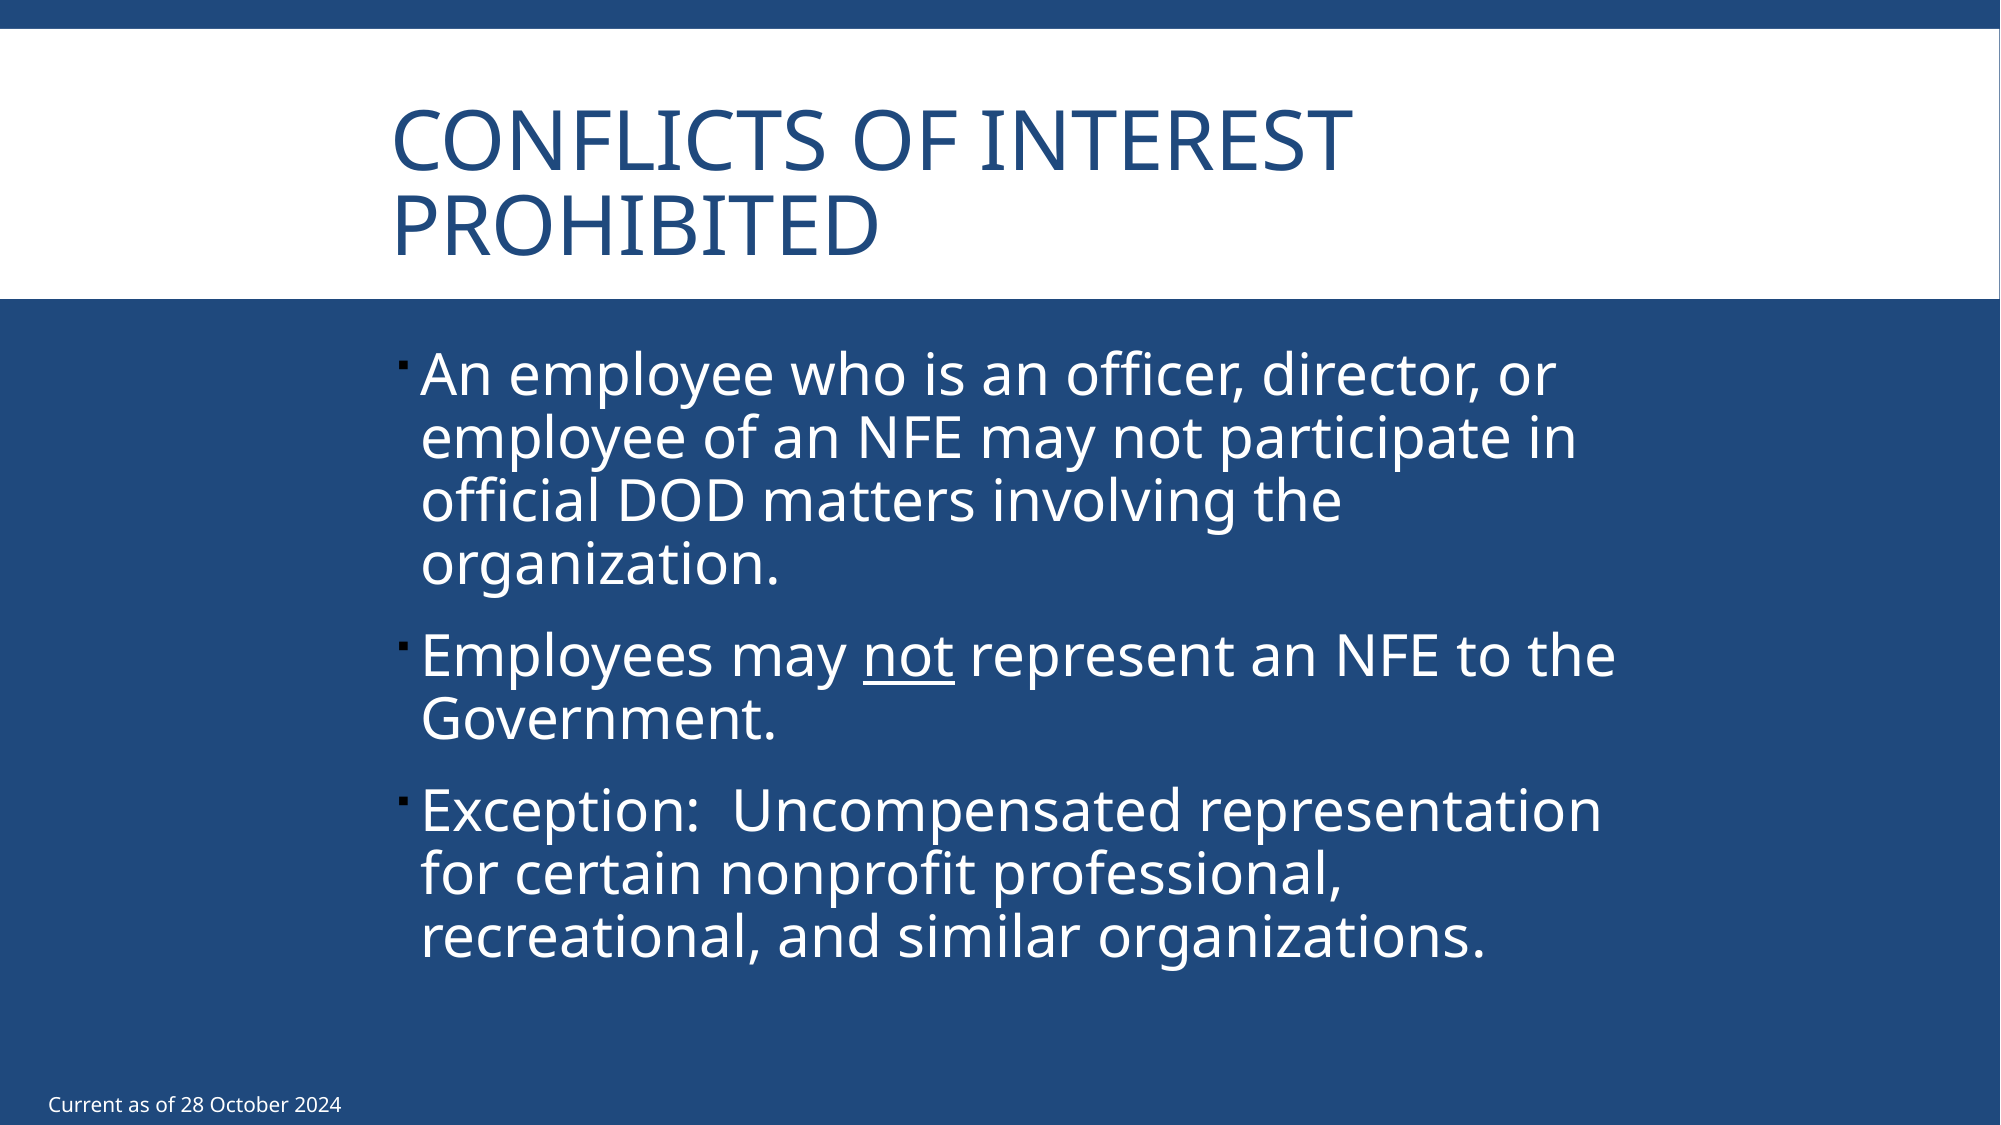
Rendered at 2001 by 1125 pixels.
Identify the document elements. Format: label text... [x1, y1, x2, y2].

title Conflicts Of Interest Prohibited [375, 62, 1650, 313]
list An employee who is an officer, director, or employee of an NFE may not participate in official DOD matters involving the organization. Employees may not represent an NFE to the Government. Exception: Uncompensated representation for certain nonprofit professional, recreational, and similar organizations. [375, 337, 1650, 975]
